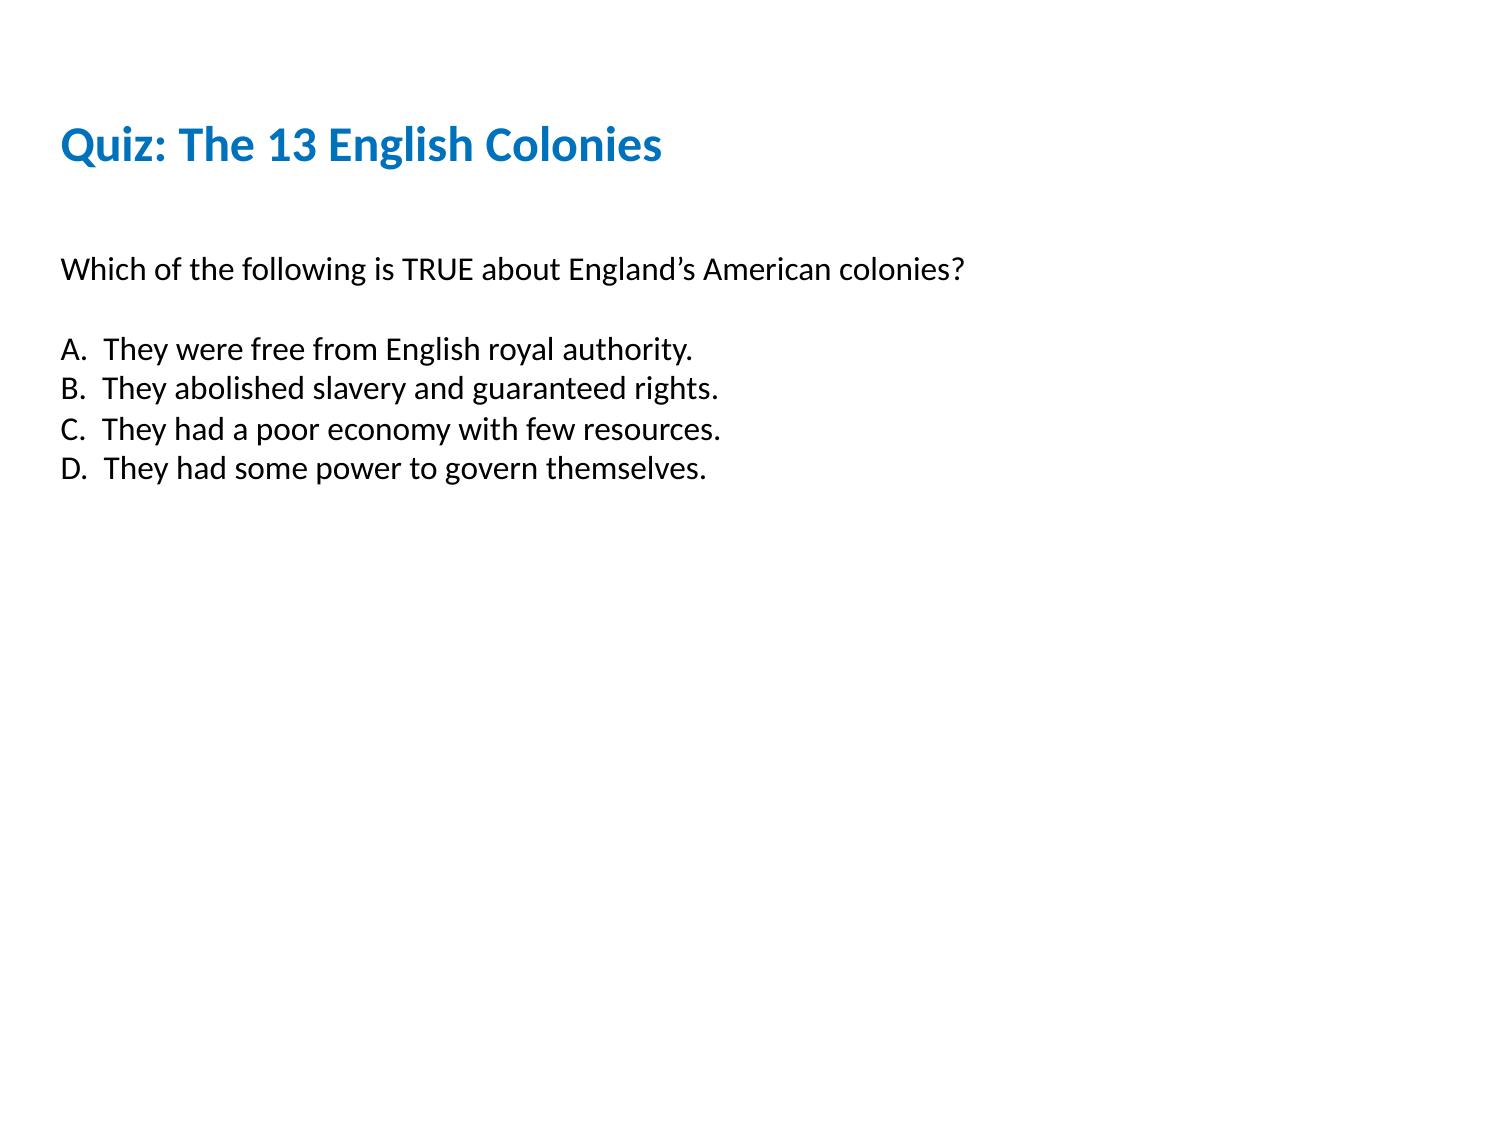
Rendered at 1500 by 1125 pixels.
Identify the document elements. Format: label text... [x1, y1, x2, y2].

text_box Quiz: The 13 English Colonies [45, 104, 1296, 179]
text_box Which of the following is TRUE about England’s American colonies? A. They were free from English royal authority. B. They abolished slavery and guaranteed rights. C. They had a poor economy with few resources. D. They had some power to govern themselves. [45, 239, 1296, 494]
